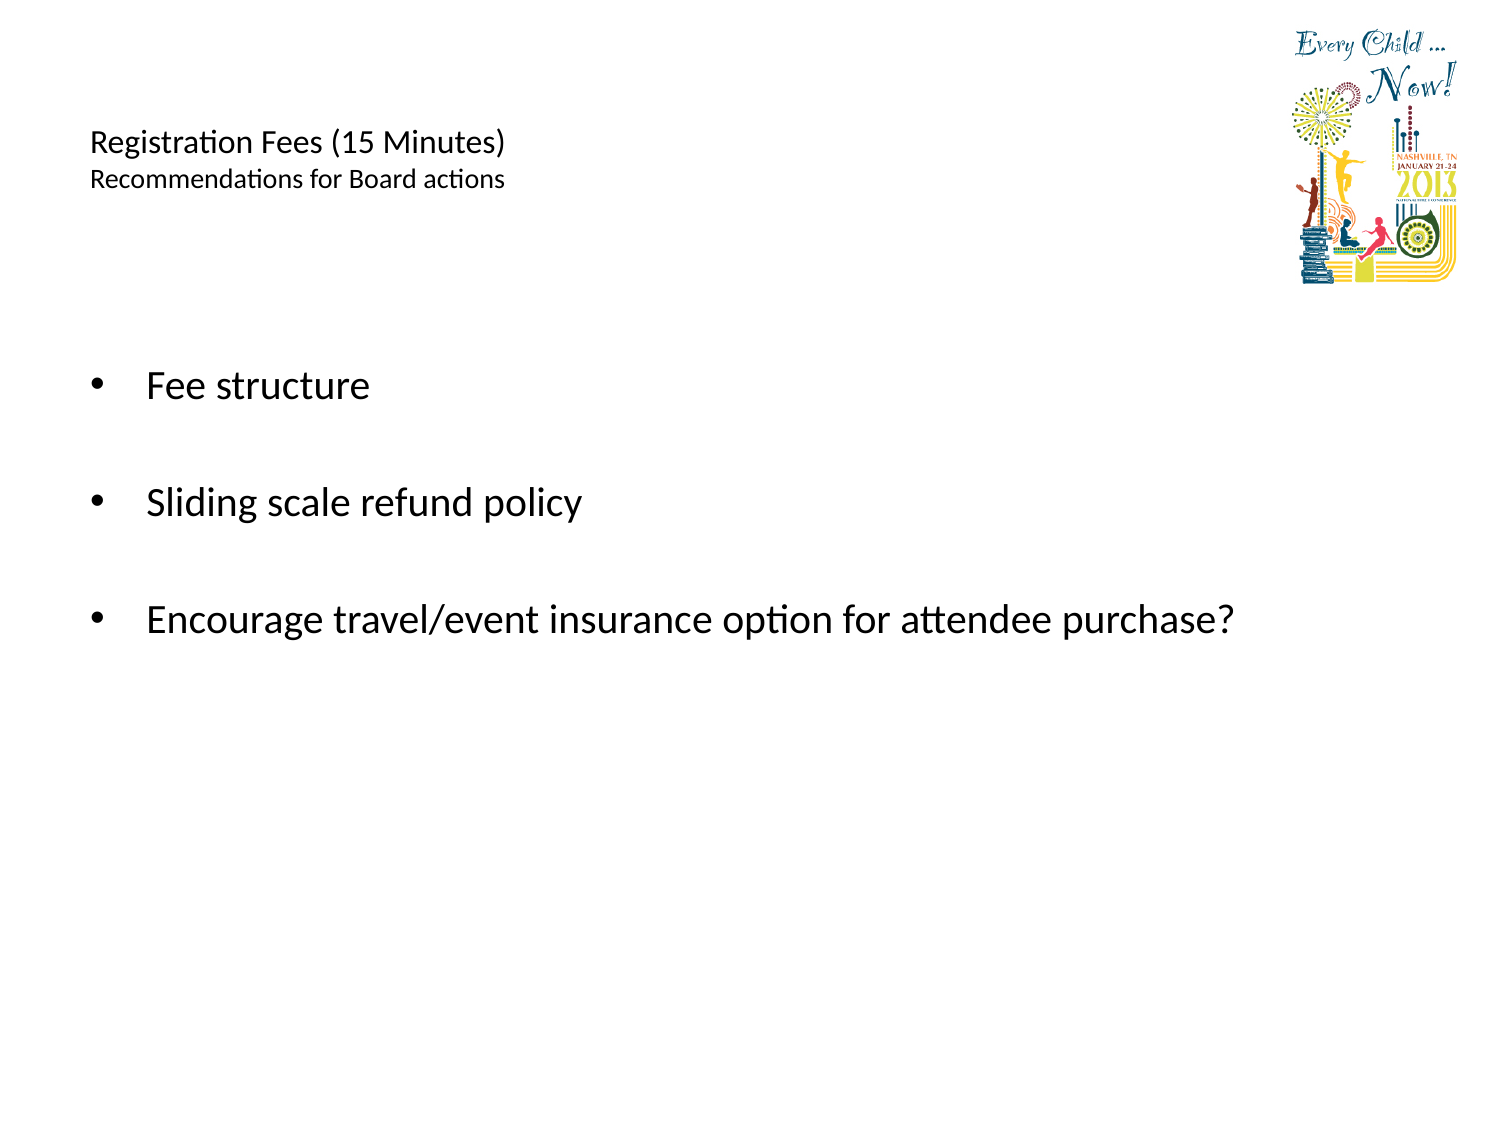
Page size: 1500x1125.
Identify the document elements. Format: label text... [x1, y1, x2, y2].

title Registration Fees (15 Minutes) Recommendations for Board actions [75, 45, 1282, 233]
list Fee structure Sliding scale refund policy Encourage travel/event insurance option for attendee purchase? [75, 262, 1425, 1005]
picture [1287, 24, 1465, 288]
